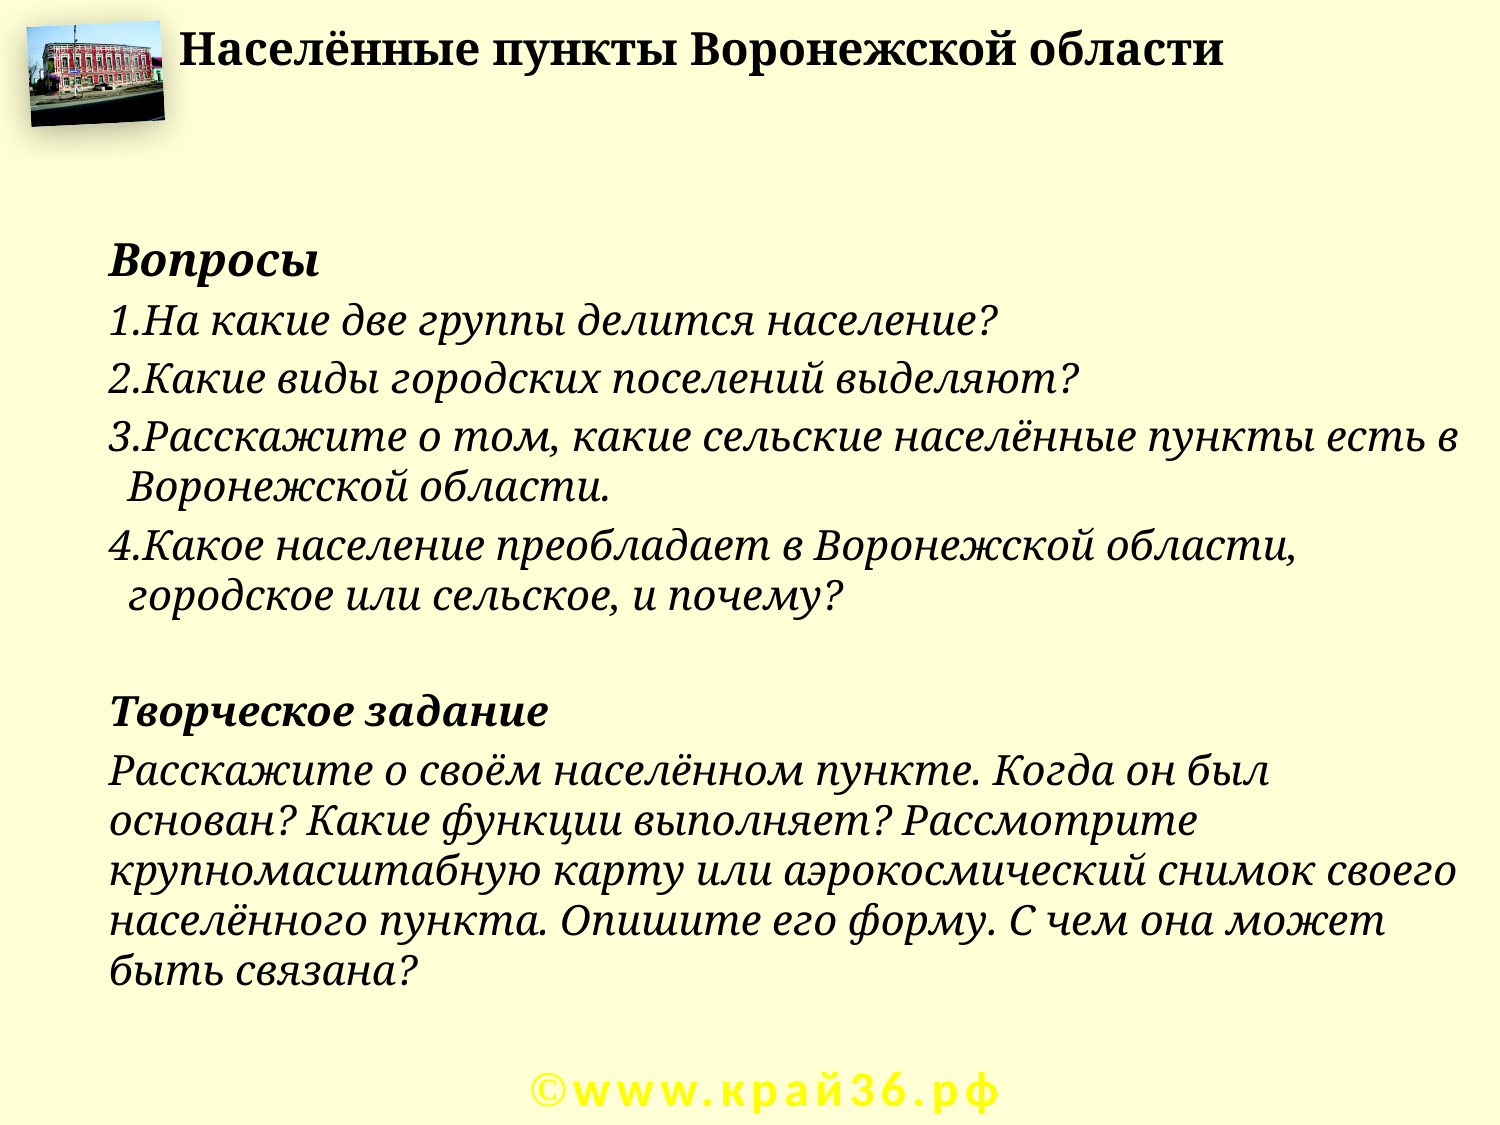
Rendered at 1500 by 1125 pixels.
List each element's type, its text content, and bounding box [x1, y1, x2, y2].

text_box Населённые пункты Воронежской области [163, 11, 1500, 82]
text_box ©www.край36.рф [514, 1049, 1014, 1124]
picture [27, 21, 165, 127]
list Вопросы На какие две группы делится население? Какие виды городских поселений выделяют? Расскажите о том, какие сельские населённые пункты есть в Воронежской области. Какое население преобладает в Воронежской области, городское или сельское, и почему? Творческое задание Расскажите о своём населённом пункте. Когда он был основан? Какие функции выполняет? Рассмотрите крупномасштабную карту или аэрокосмический снимок своего населённого пункта. Опишите его форму. С чем она может быть связана? [93, 222, 1477, 1020]
